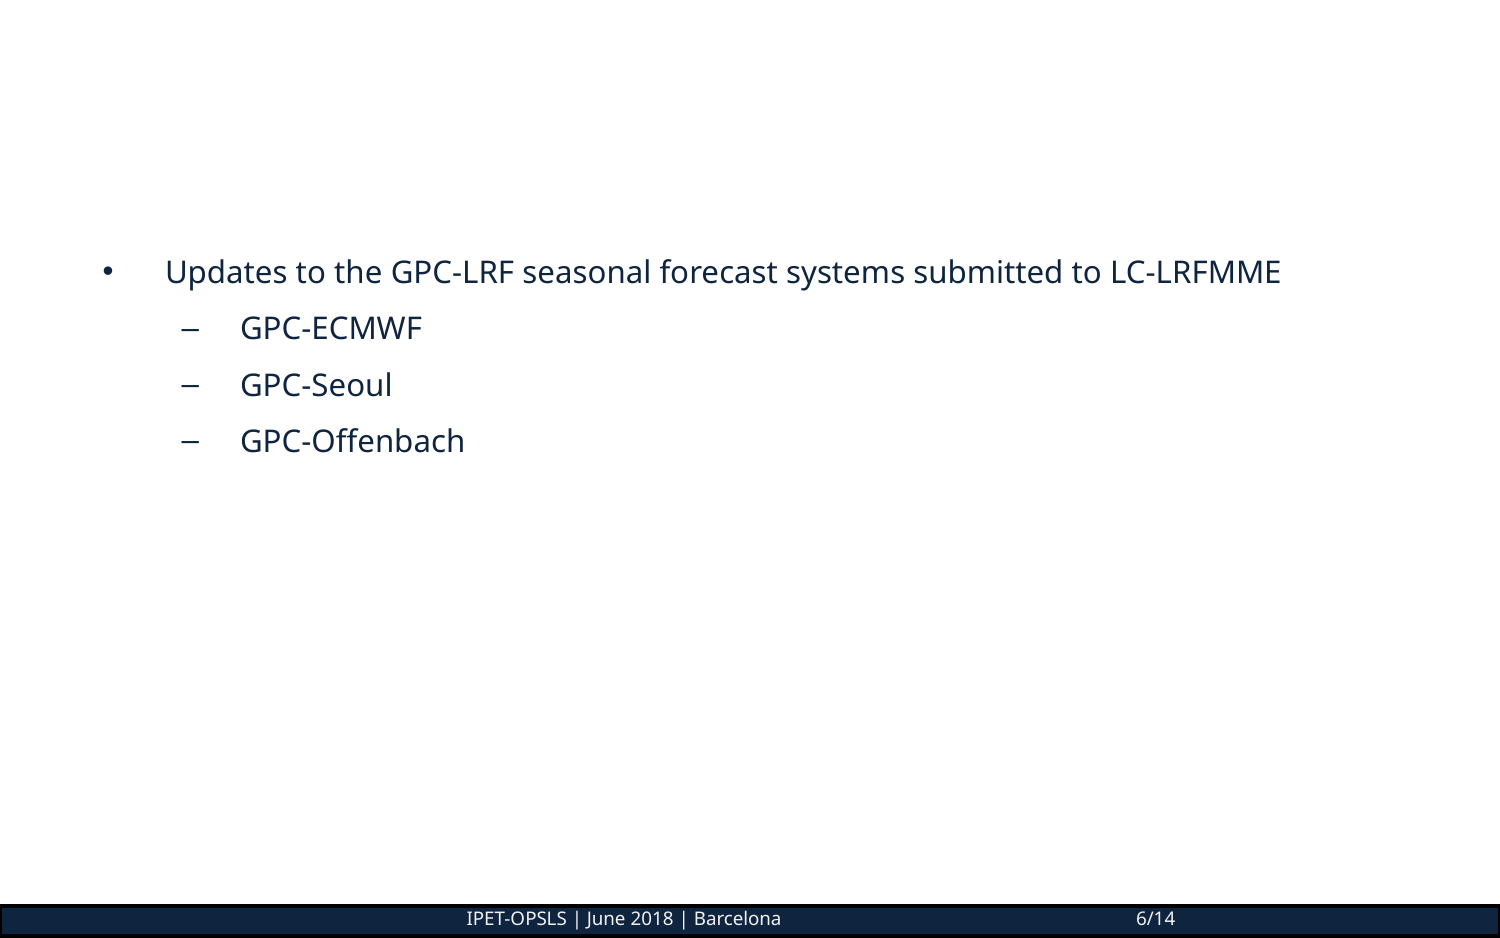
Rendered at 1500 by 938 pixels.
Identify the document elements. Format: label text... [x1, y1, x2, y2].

list Updates to the GPC-LRF seasonal forecast systems submitted to LC-LRFMME GPC-ECMWF GPC-Seoul GPC-Offenbach [75, 218, 1425, 838]
